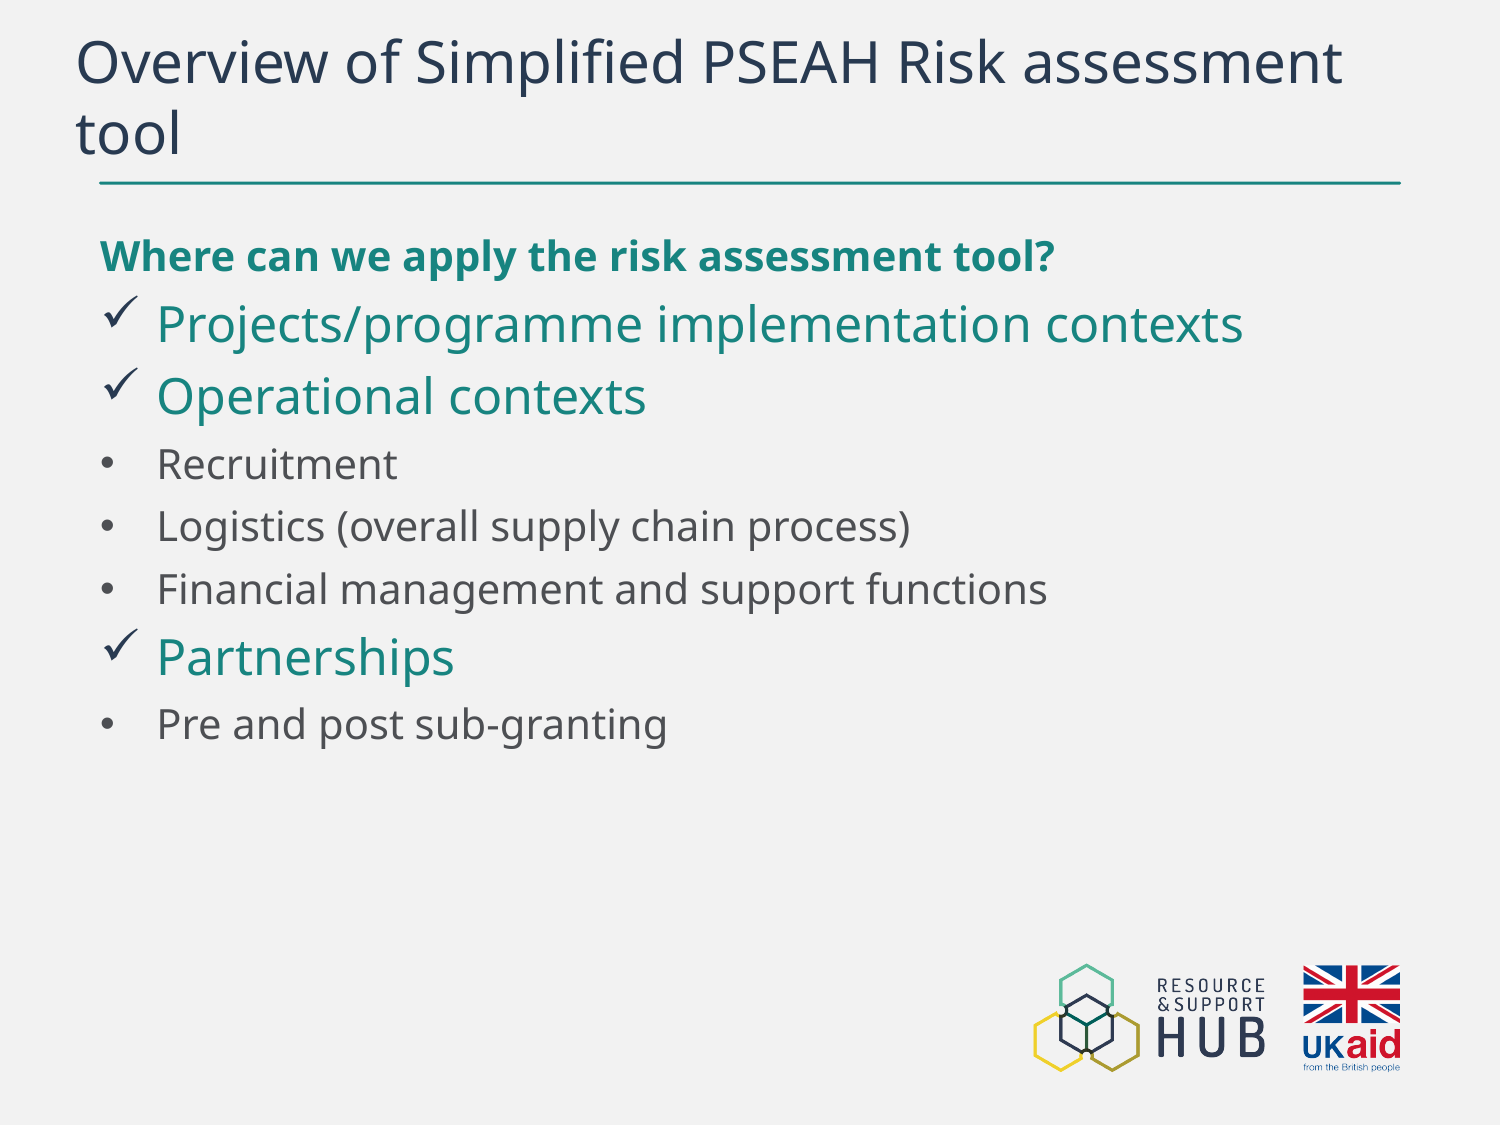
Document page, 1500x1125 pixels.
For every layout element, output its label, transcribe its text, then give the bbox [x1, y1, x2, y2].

picture [1016, 944, 1425, 1092]
title Overview of Simplified PSEAH Risk assessment tool [75, 75, 1424, 166]
list Where can we apply the risk assessment tool? Projects/programme implementation contexts Operational contexts Recruitment Logistics (overall supply chain process) Financial management and support functions Partnerships Pre and post sub-granting [100, 229, 1400, 896]
